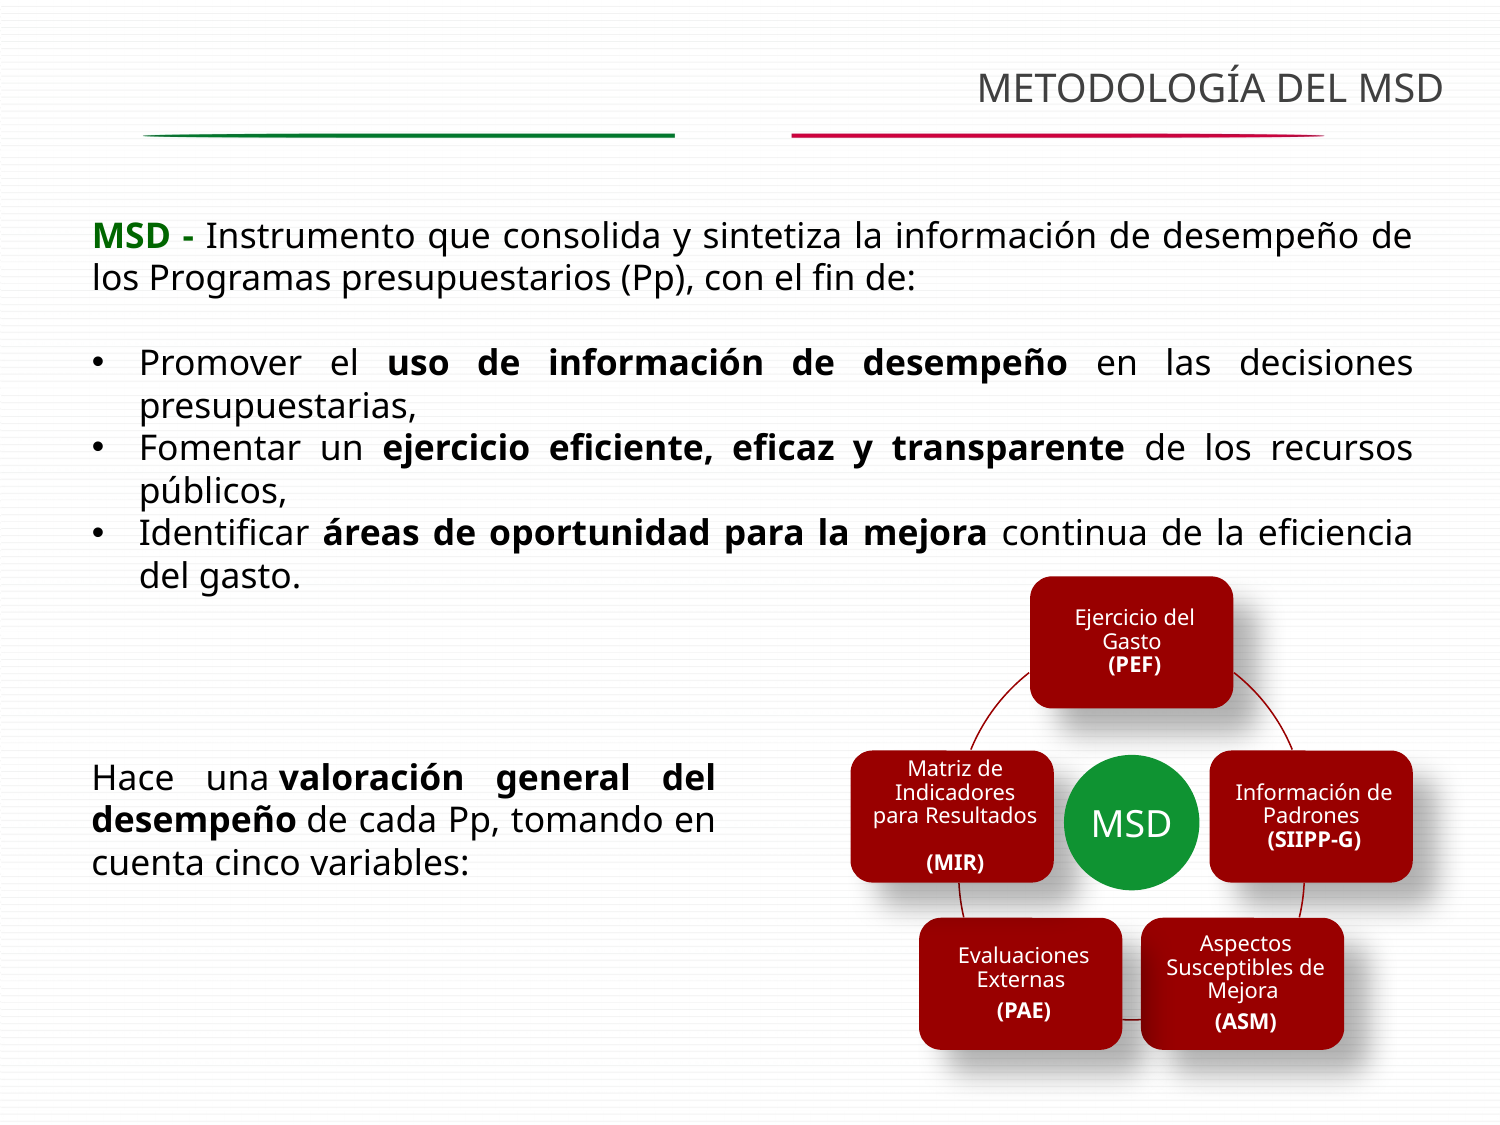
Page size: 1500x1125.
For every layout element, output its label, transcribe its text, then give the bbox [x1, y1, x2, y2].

text_box Hace una valoración general del desempeño de cada Pp, tomando en cuenta cinco variables: [76, 747, 732, 890]
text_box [799, 591, 1464, 1035]
title METODOLOGÍA DEL MSD [0, 55, 1460, 166]
picture [0, 0, 1500, 1125]
text_box MSD - Instrumento que consolida y sintetiza la información de desempeño de los Programas presupuestarios (Pp), con el fin de: Promover el uso de información de desempeño en las decisiones presupuestarias, Fomentar un ejercicio eficiente, eficaz y transparente de los recursos públicos, Identificar áreas de oportunidad para la mejora continua de la eficiencia del gasto. [75, 203, 1431, 605]
